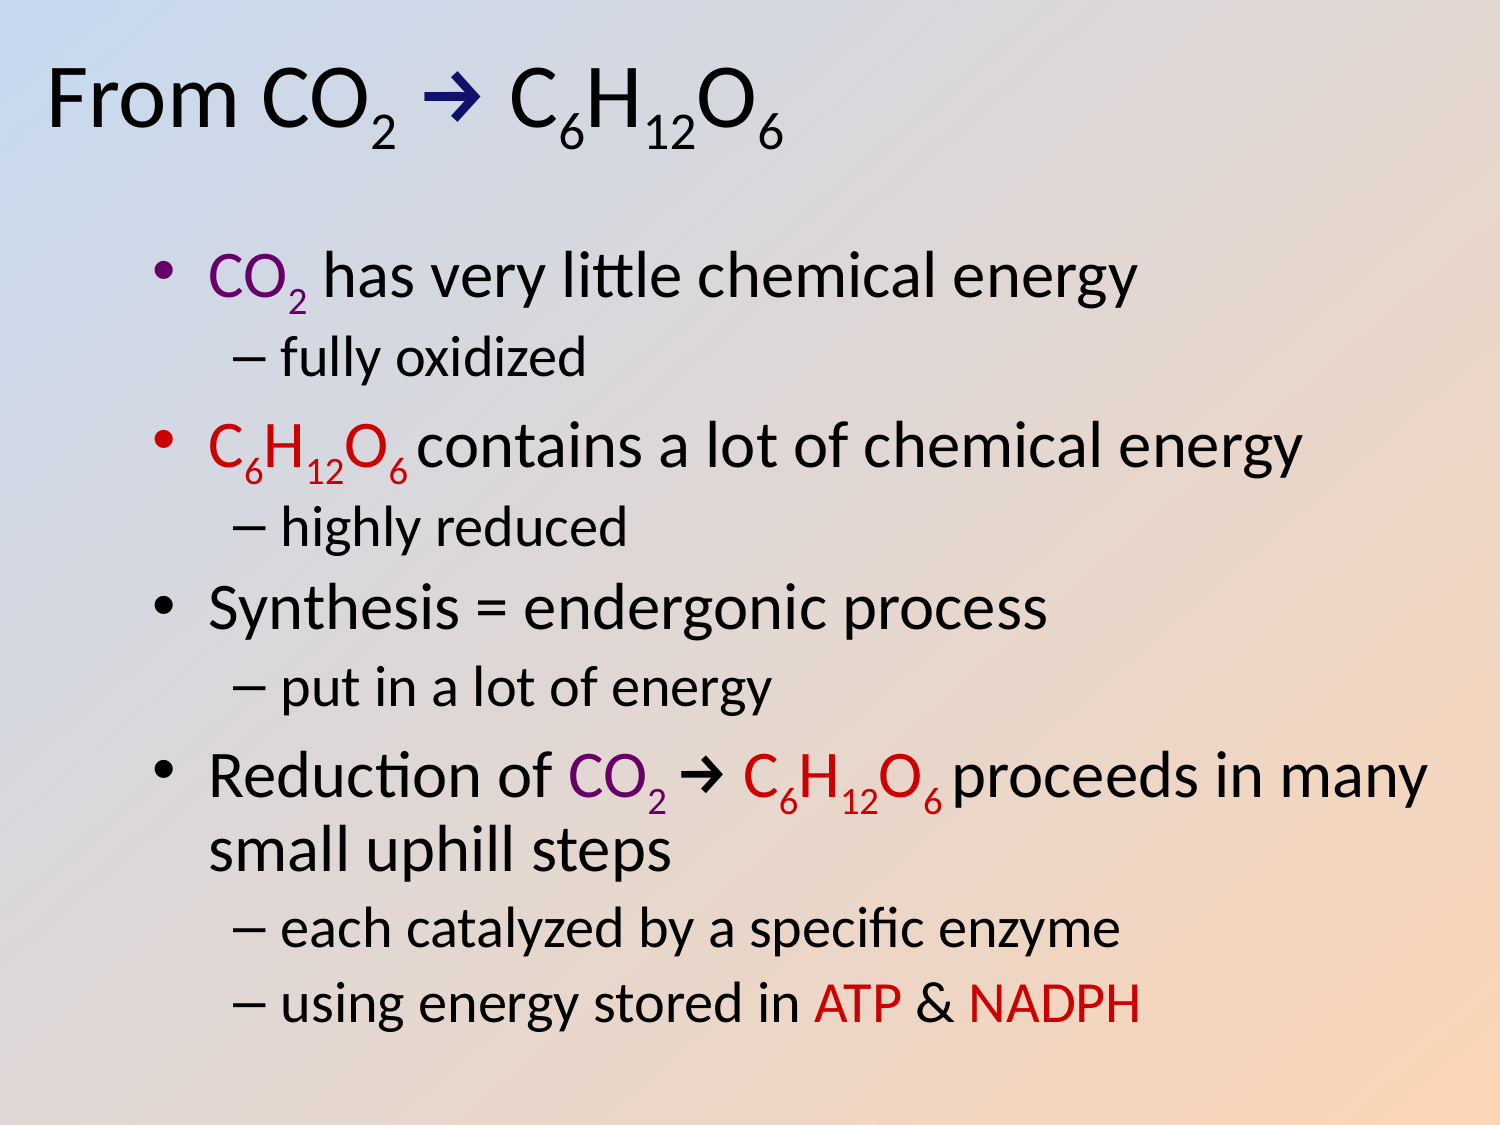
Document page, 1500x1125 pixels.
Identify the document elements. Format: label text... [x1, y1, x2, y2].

list CO2 has very little chemical energy fully oxidized C6H12O6 contains a lot of chemical energy highly reduced Synthesis = endergonic process put in a lot of energy Reduction of CO2 → C6H12O6 proceeds in many small uphill steps each catalyzed by a specific enzyme using energy stored in ATP & NADPH [137, 224, 1476, 1125]
title From CO2 → C6H12O6 [30, 35, 1307, 161]
